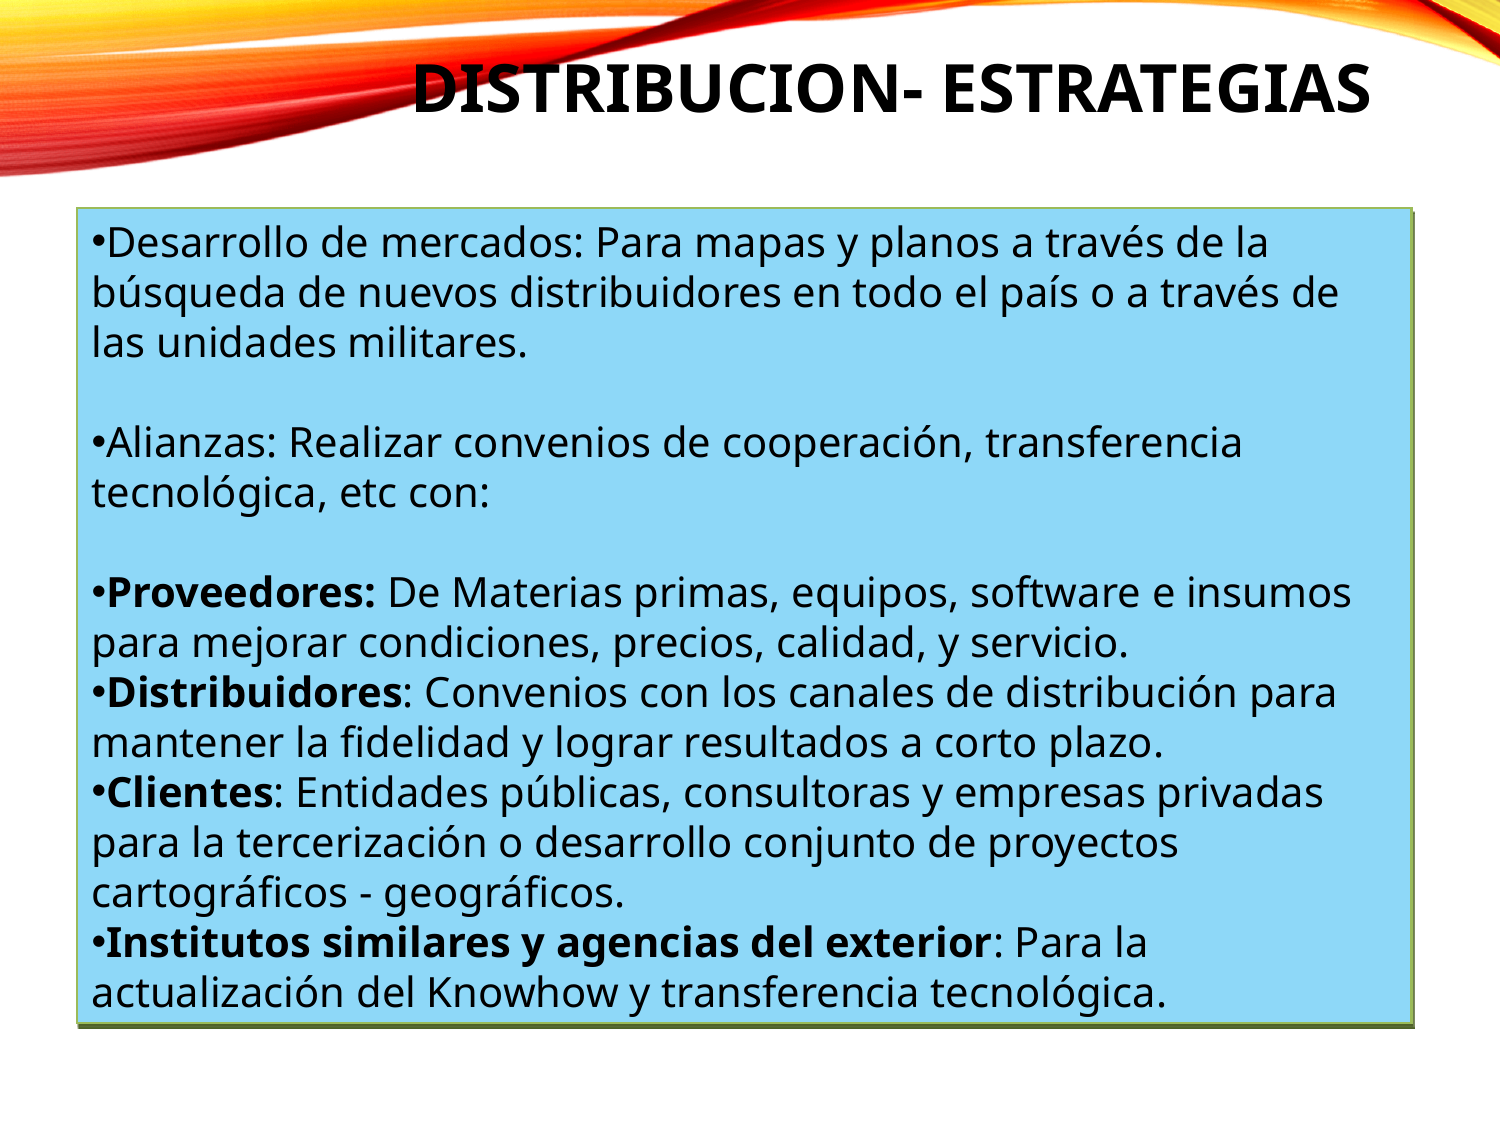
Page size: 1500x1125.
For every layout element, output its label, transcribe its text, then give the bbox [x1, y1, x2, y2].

title DISTRIBUCION- ESTRATEGIAS [218, 58, 1500, 124]
text_box Desarrollo de mercados: Para mapas y planos a través de la búsqueda de nuevos distribuidores en todo el país o a través de las unidades militares. Alianzas: Realizar convenios de cooperación, transferencia tecnológica, etc con: Proveedores: De Materias primas, equipos, software e insumos para mejorar condiciones, precios, calidad, y servicio. Distribuidores: Convenios con los canales de distribución para mantener la fidelidad y lograr resultados a corto plazo. Clientes: Entidades públicas, consultoras y empresas privadas para la tercerización o desarrollo conjunto de proyectos cartográficos - geográficos. Institutos similares y agencias del exterior: Para la actualización del Knowhow y transferencia tecnológica. [76, 208, 1412, 1024]
picture [0, 0, 1500, 178]
